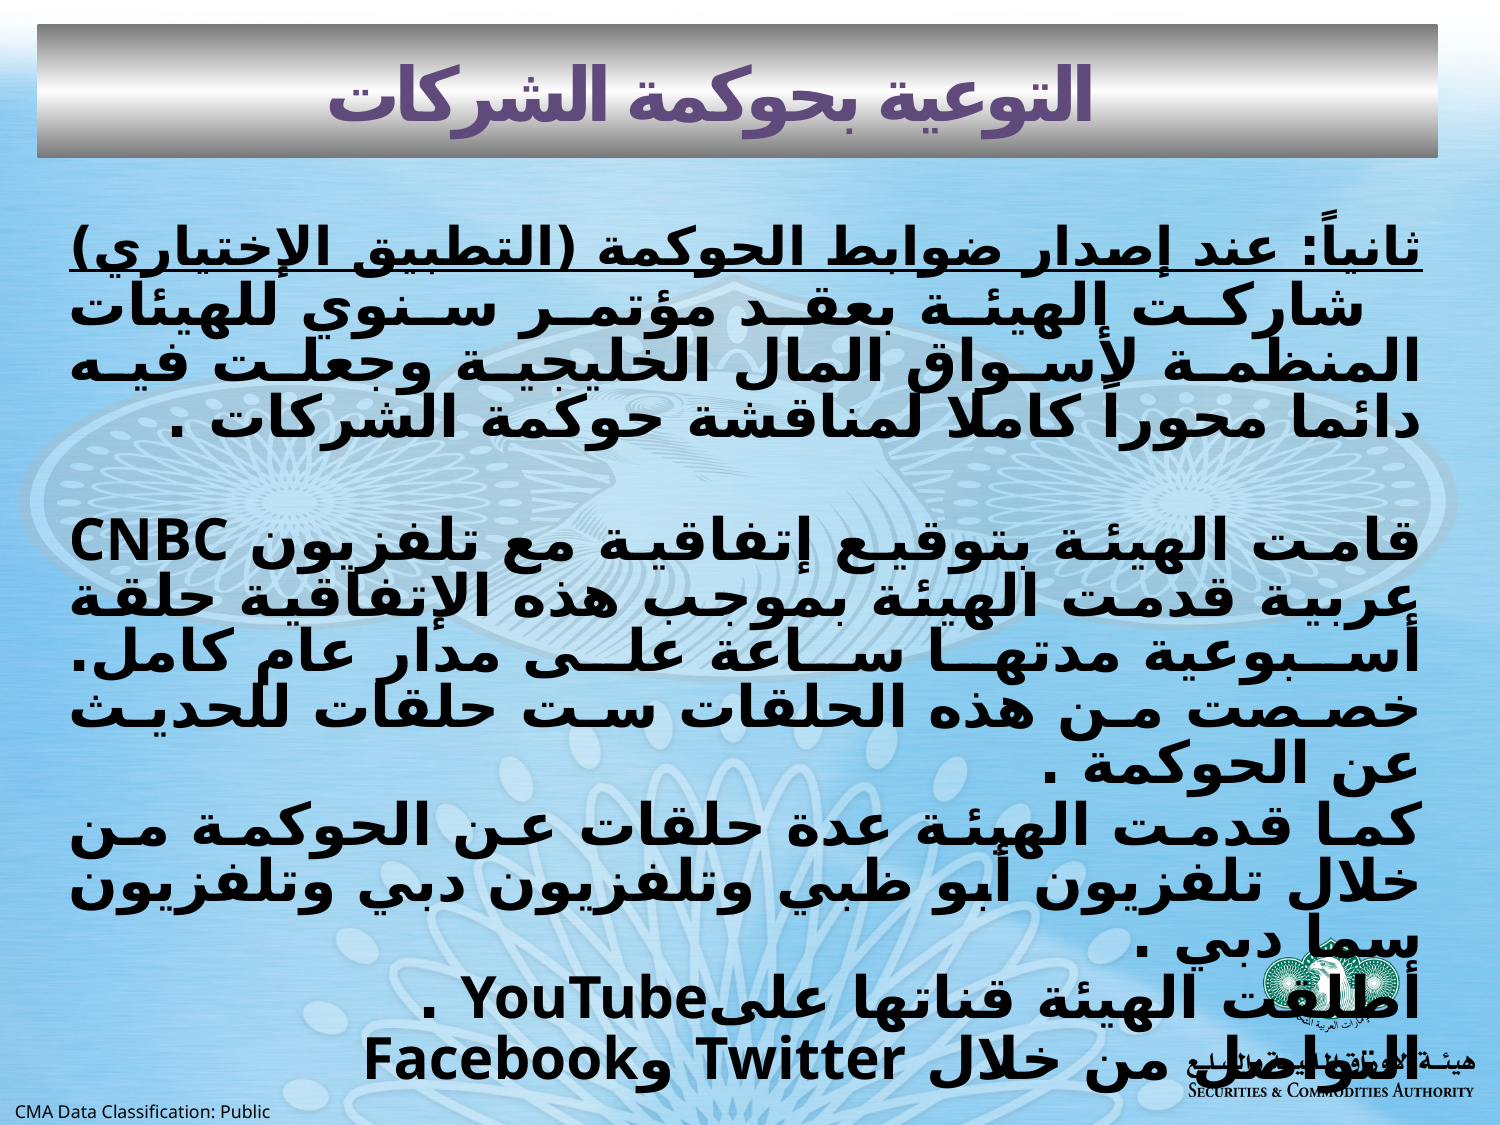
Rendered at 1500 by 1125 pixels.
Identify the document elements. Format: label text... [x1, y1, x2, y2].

picture [0, 0, 1500, 1125]
text_box ثانياً: عند إصدار ضوابط الحوكمة (التطبيق الإختياري) شاركت الهيئة بعقد مؤتمر سنوي للهيئات المنظمة لأسواق المال الخليجية وجعلت فيه دائما محوراً كاملا لمناقشة حوكمة الشركات . قامت الهيئة بتوقيع إتفاقية مع تلفزيون CNBC عربية قدمت الهيئة بموجب هذه الإتفاقية حلقة أسبوعية مدتها ساعة على مدار عام كامل. خصصت من هذه الحلقات ست حلقات للحديث عن الحوكمة . كما قدمت الهيئة عدة حلقات عن الحوكمة من خلال تلفزيون أبو ظبي وتلفزيون دبي وتلفزيون سما دبي . أطلقت الهيئة قناتها علىYouTube . التواصل من خلال Twitter وFacebook [53, 217, 1438, 273]
text_box التوعية بحوكمة الشركات [37, 24, 1438, 158]
text_box ثانياً: عند إصدار ضوابط الحوكمة (التطبيق الإختياري) شاركت الهيئة بعقد مؤتمر سنوي للهيئات المنظمة لأسواق المال الخليجية وجعلت فيه دائما محوراً كاملا لمناقشة حوكمة الشركات . قامت الهيئة بتوقيع إتفاقية مع تلفزيون CNBC عربية قدمت الهيئة بموجب هذه الإتفاقية حلقة أسبوعية مدتها ساعة على مدار عام كامل. خصصت من هذه الحلقات ست حلقات للحديث عن الحوكمة . كما قدمت الهيئة عدة حلقات عن الحوكمة من خلال تلفزيون أبو ظبي وتلفزيون دبي وتلفزيون سما دبي . أطلقت الهيئة قناتها علىYouTube . التواصل من خلال Twitter وFacebook [53, 690, 1438, 1018]
